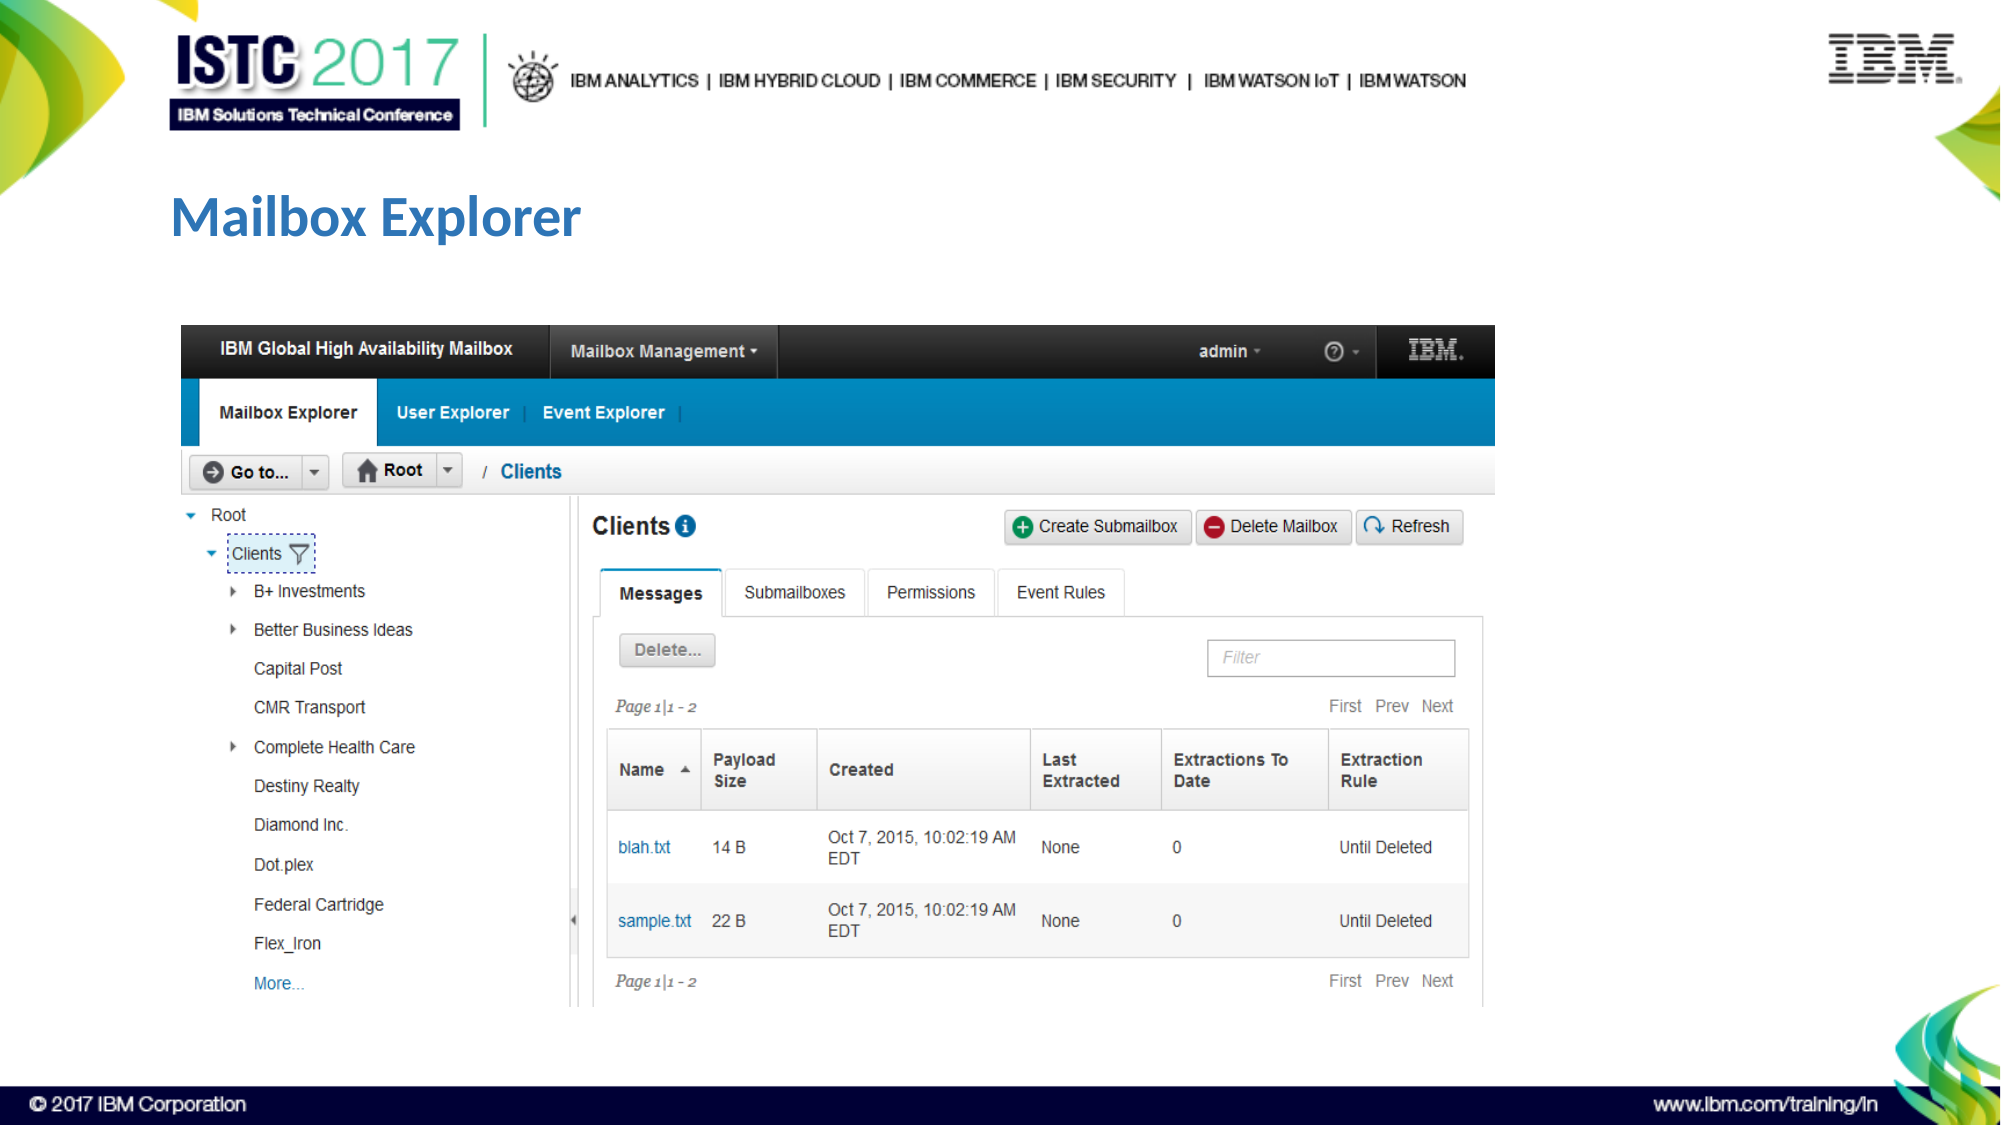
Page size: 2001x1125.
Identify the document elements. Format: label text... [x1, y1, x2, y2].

text_box Mailbox Explorer [155, 179, 1629, 257]
picture [0, 0, 2001, 1125]
